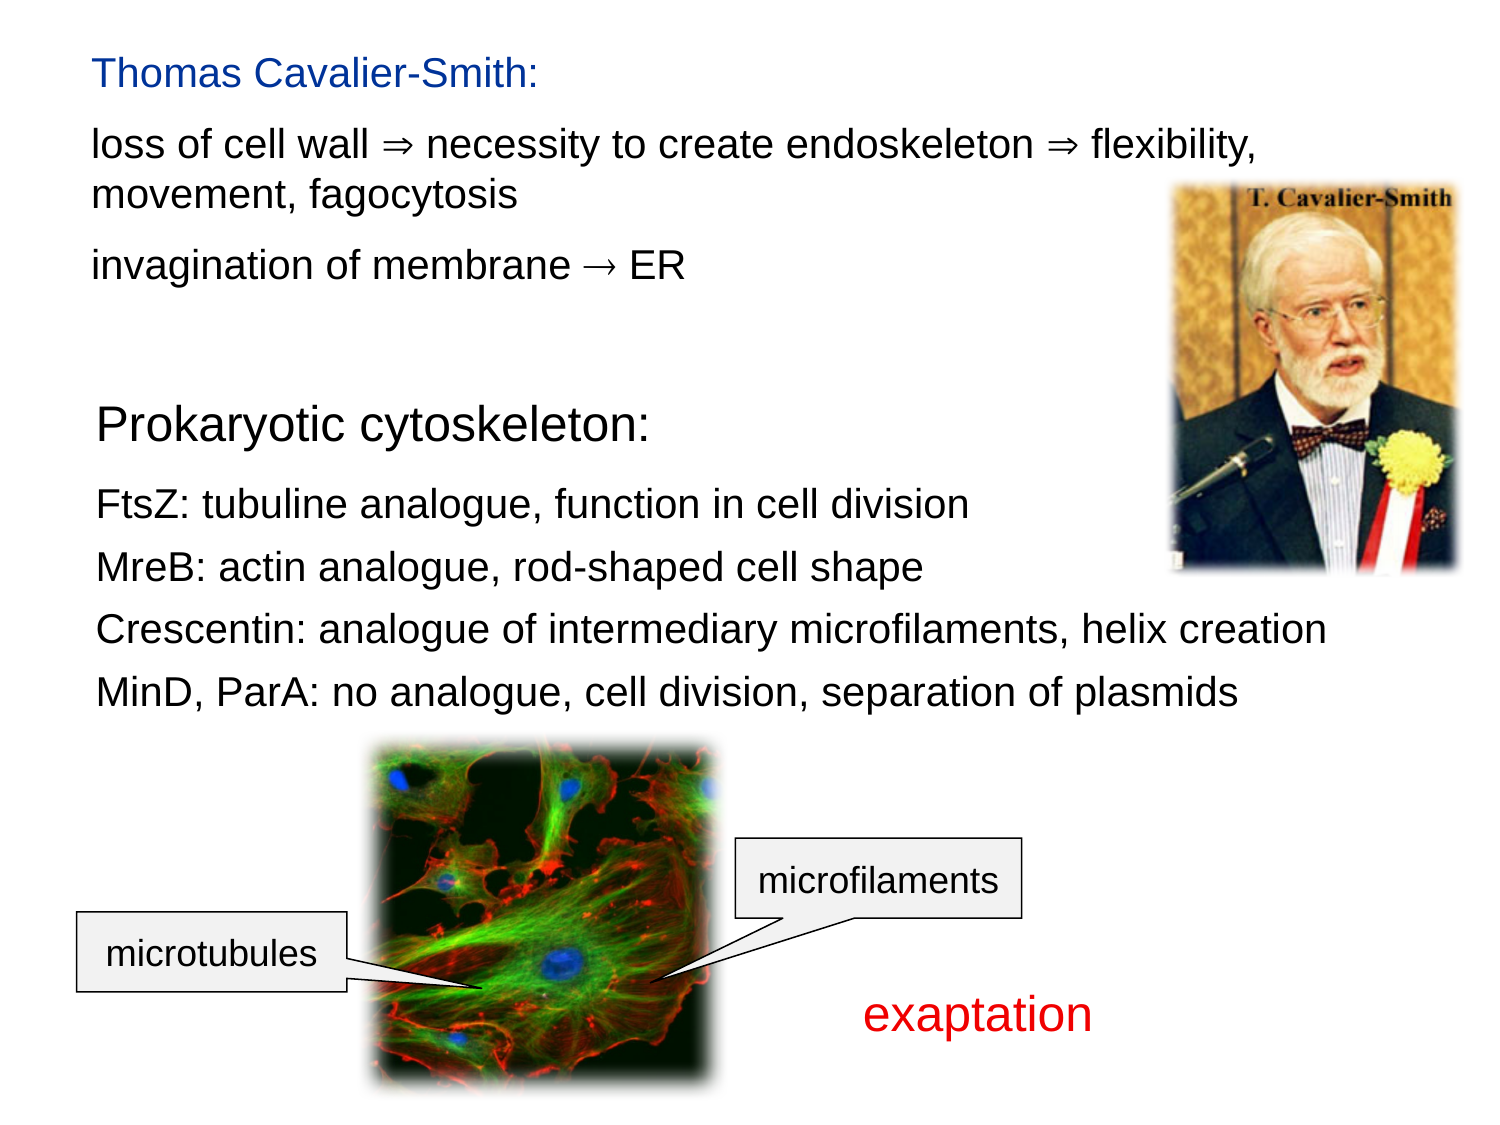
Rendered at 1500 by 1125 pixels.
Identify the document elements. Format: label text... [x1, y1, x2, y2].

text_box exaptation [848, 974, 1109, 1049]
picture [356, 729, 729, 1102]
text_box Prokaryotic cytoskeleton: FtsZ: tubuline analogue, function in cell division MreB: actin analogue, rod-shaped cell shape Crescentin: analogue of intermediary microfilaments, helix creation MinD, ParA: no analogue, cell division, separation of plasmids [80, 384, 1344, 722]
text_box Thomas Cavalier-Smith: loss of cell wall  necessity to create endoskeleton  flexibility, movement, fagocytosis invagination of membrane  ER [76, 38, 1411, 296]
picture [1164, 175, 1465, 579]
text_box microtubules [76, 911, 351, 992]
text_box microfilaments [732, 838, 1022, 957]
